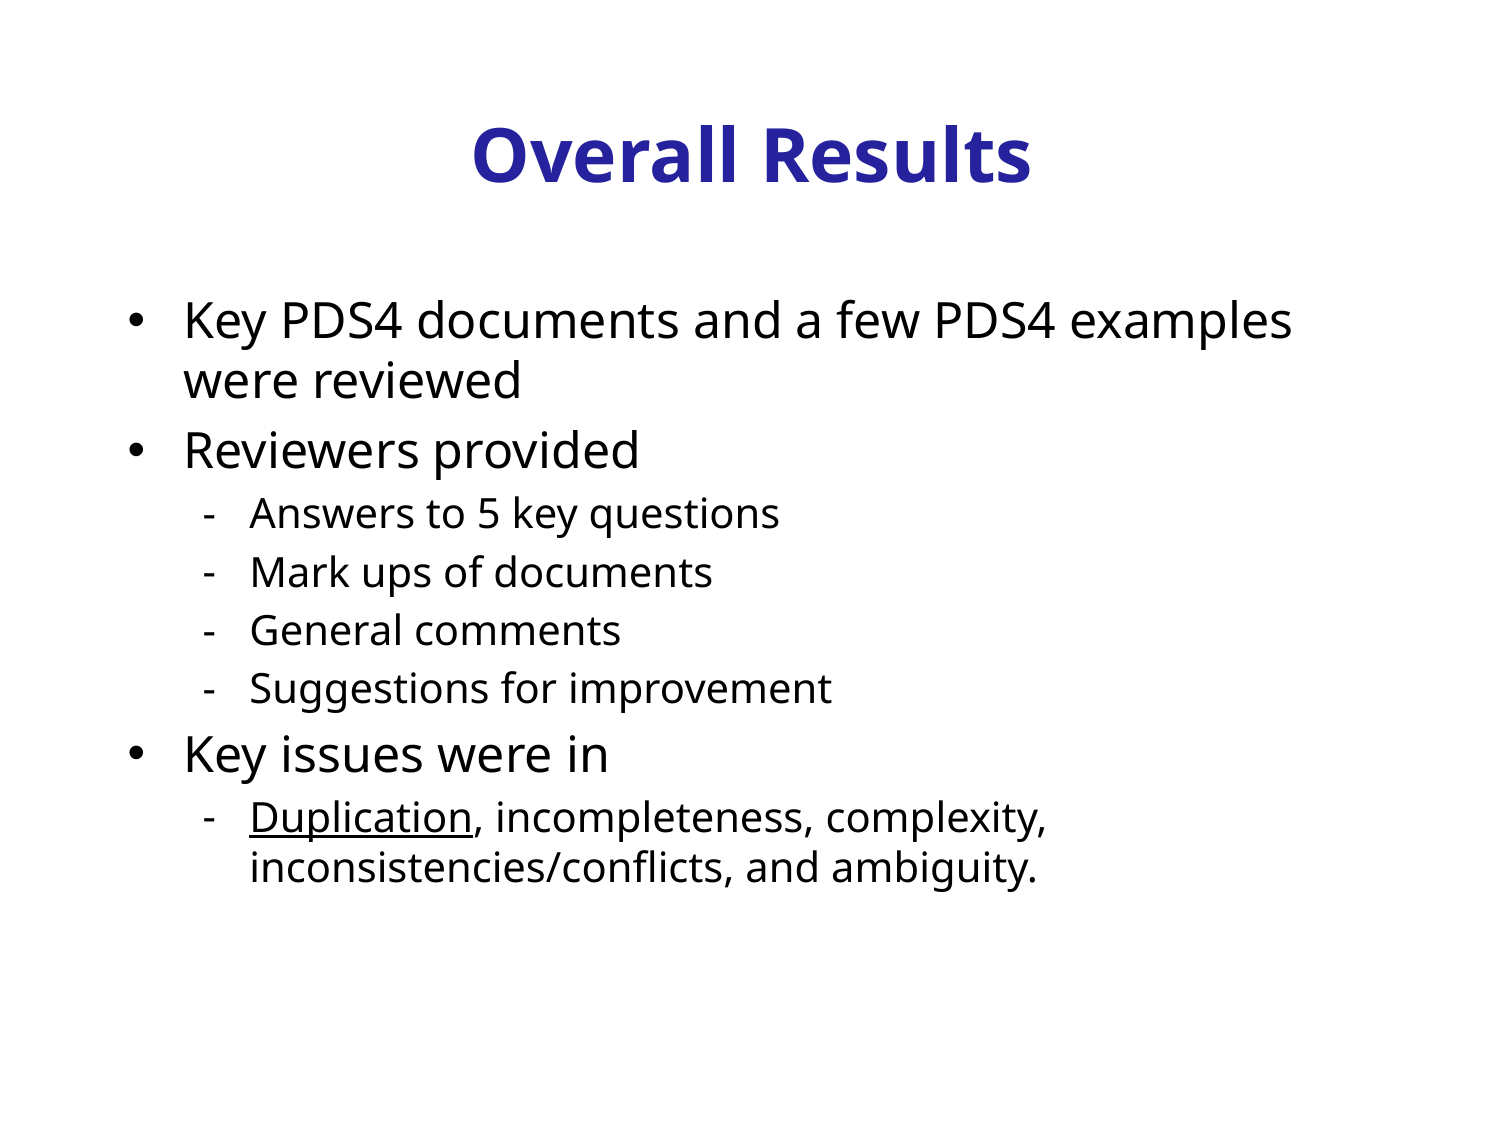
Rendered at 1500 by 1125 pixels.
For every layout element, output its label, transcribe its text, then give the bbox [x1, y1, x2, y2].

list Key PDS4 documents and a few PDS4 examples were reviewed Reviewers provided Answers to 5 key questions Mark ups of documents General comments Suggestions for improvement Key issues were in Duplication, incompleteness, complexity, inconsistencies/conflicts, and ambiguity. [112, 281, 1388, 1001]
title Overall Results [114, 58, 1390, 247]
